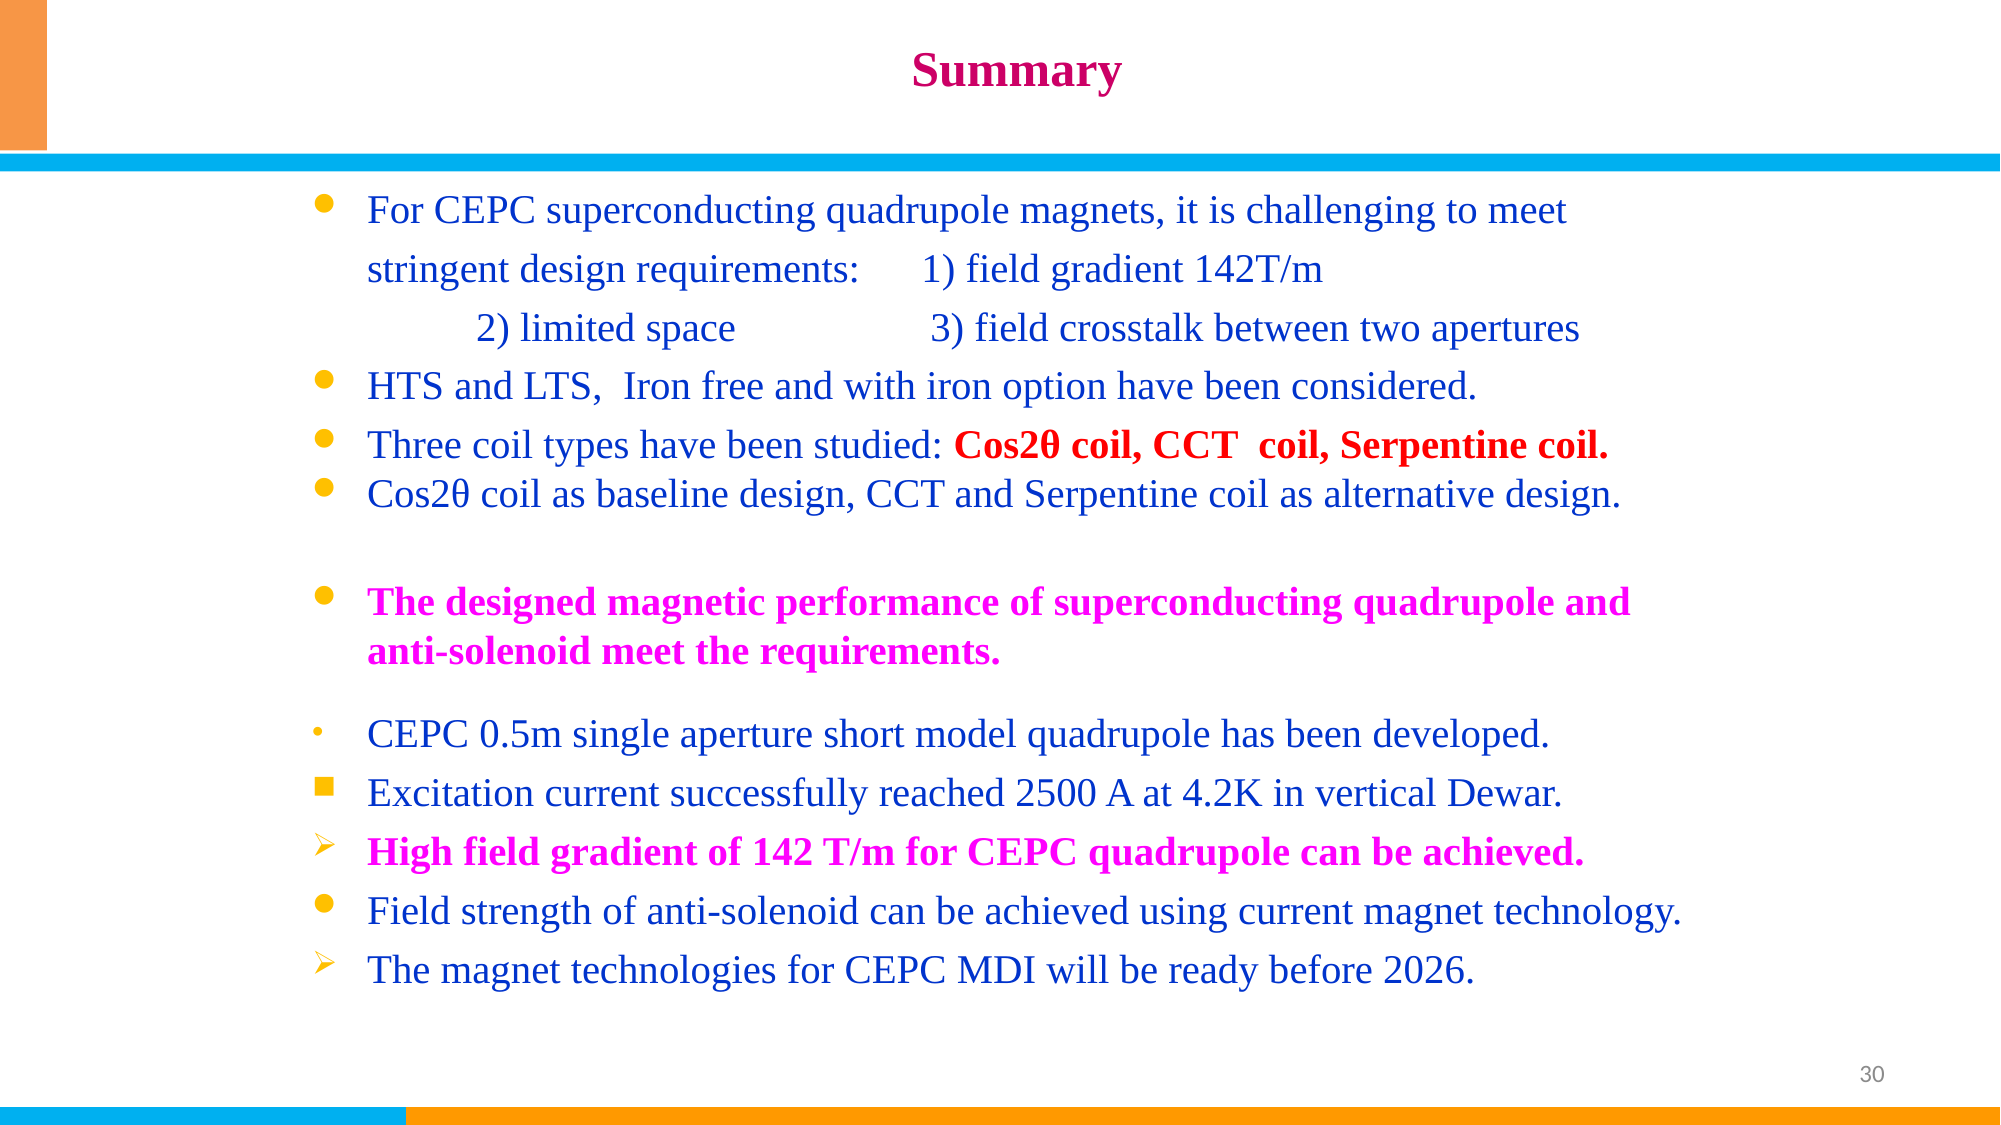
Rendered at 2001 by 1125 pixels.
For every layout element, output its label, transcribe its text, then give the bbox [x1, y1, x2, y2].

list For CEPC superconducting quadrupole magnets, it is challenging to meet stringent design requirements: 1) field gradient 142T/m 2) limited space 3) field crosstalk between two apertures HTS and LTS, Iron free and with iron option have been considered. Three coil types have been studied: Cos2θ coil, CCT coil, Serpentine coil. Cos2θ coil as baseline design, CCT and Serpentine coil as alternative design. The designed magnetic performance of superconducting quadrupole and anti-solenoid meet the requirements. CEPC 0.5m single aperture short model quadrupole has been developed. Excitation current successfully reached 2500 A at 4.2K in vertical Dewar. High field gradient of 142 T/m for CEPC quadrupole can be achieved. Field strength of anti-solenoid can be achieved using current magnet technology. The magnet technologies for CEPC MDI will be ready before 2026. [296, 165, 1733, 1047]
title Summary [324, 19, 1710, 115]
slide_number 30 [1433, 1042, 1900, 1103]
